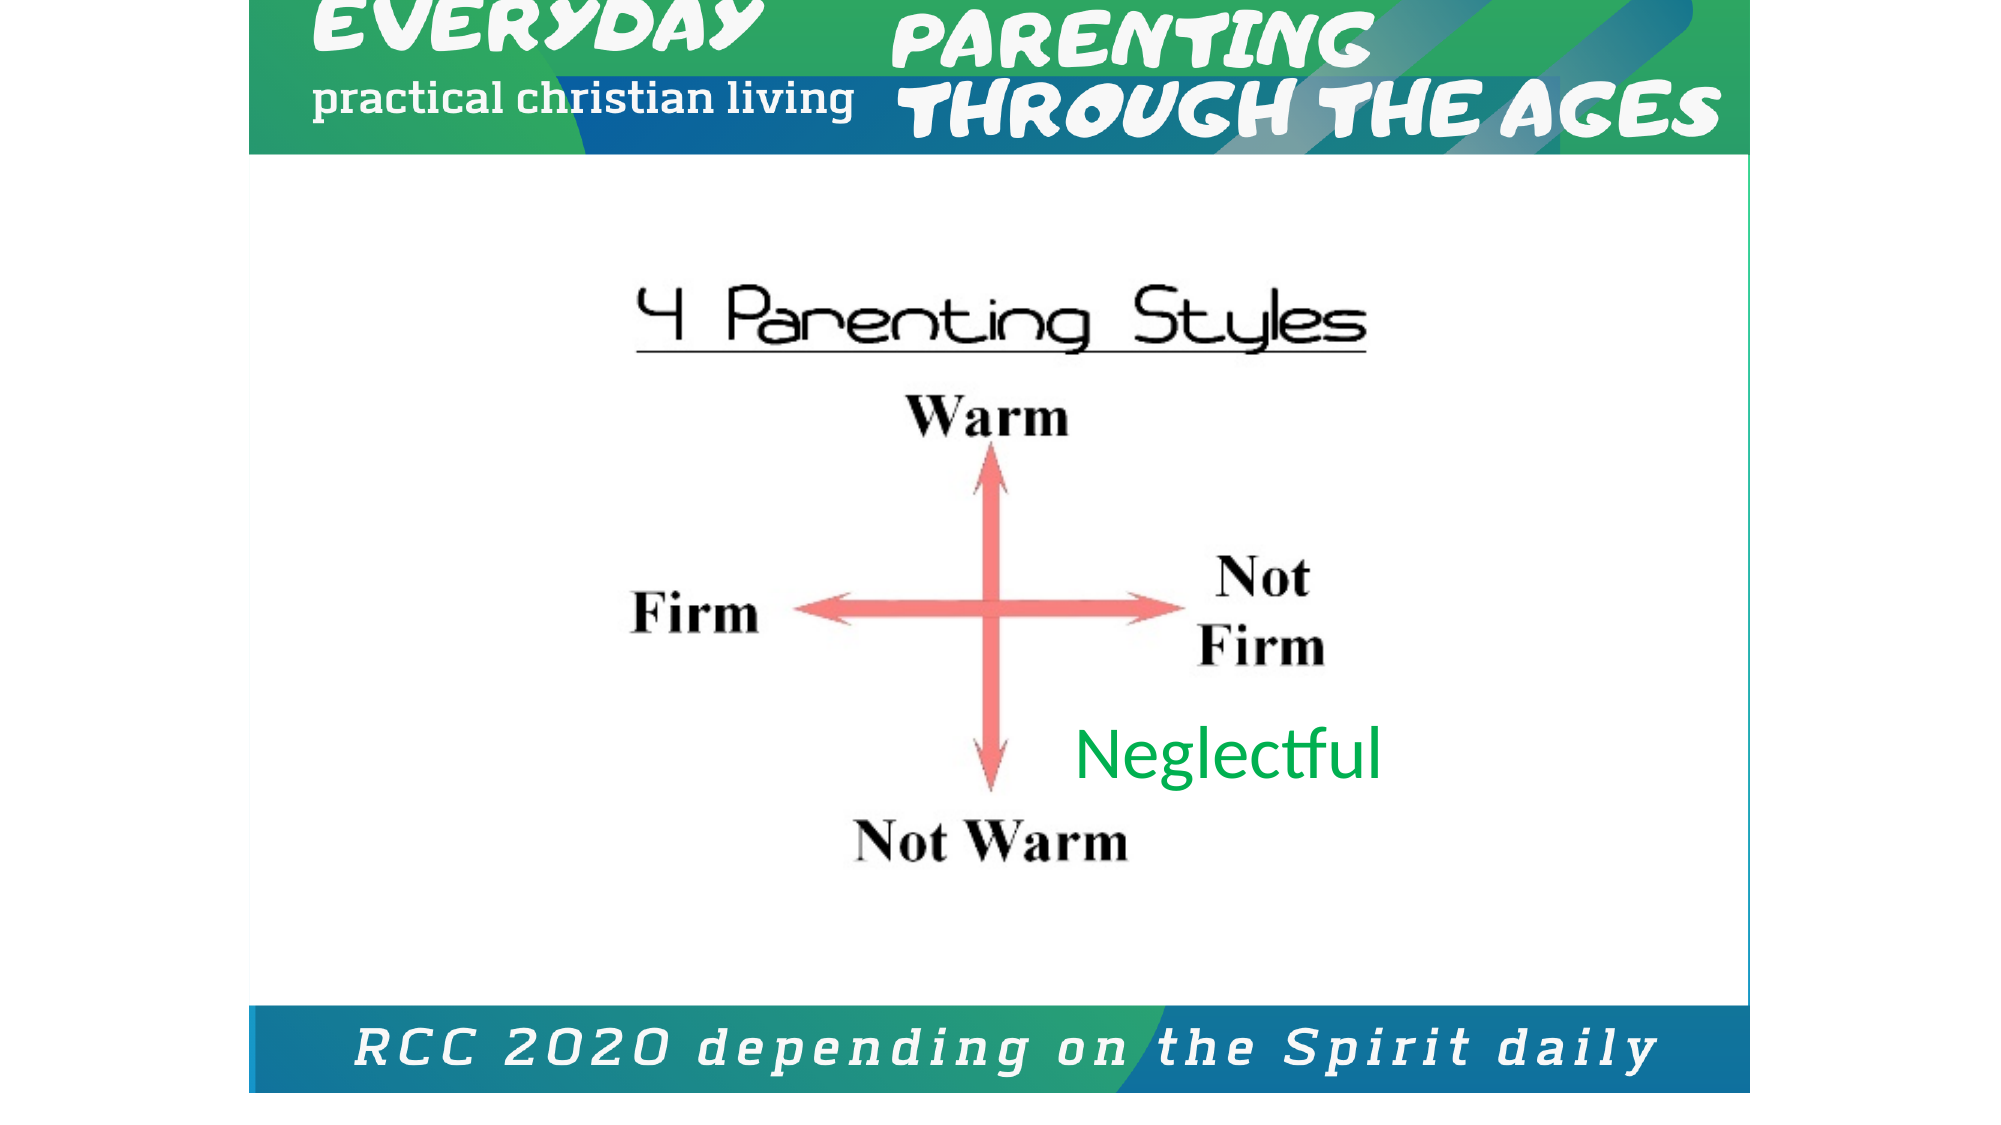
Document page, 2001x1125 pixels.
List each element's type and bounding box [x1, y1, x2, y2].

picture [249, 0, 1750, 1093]
